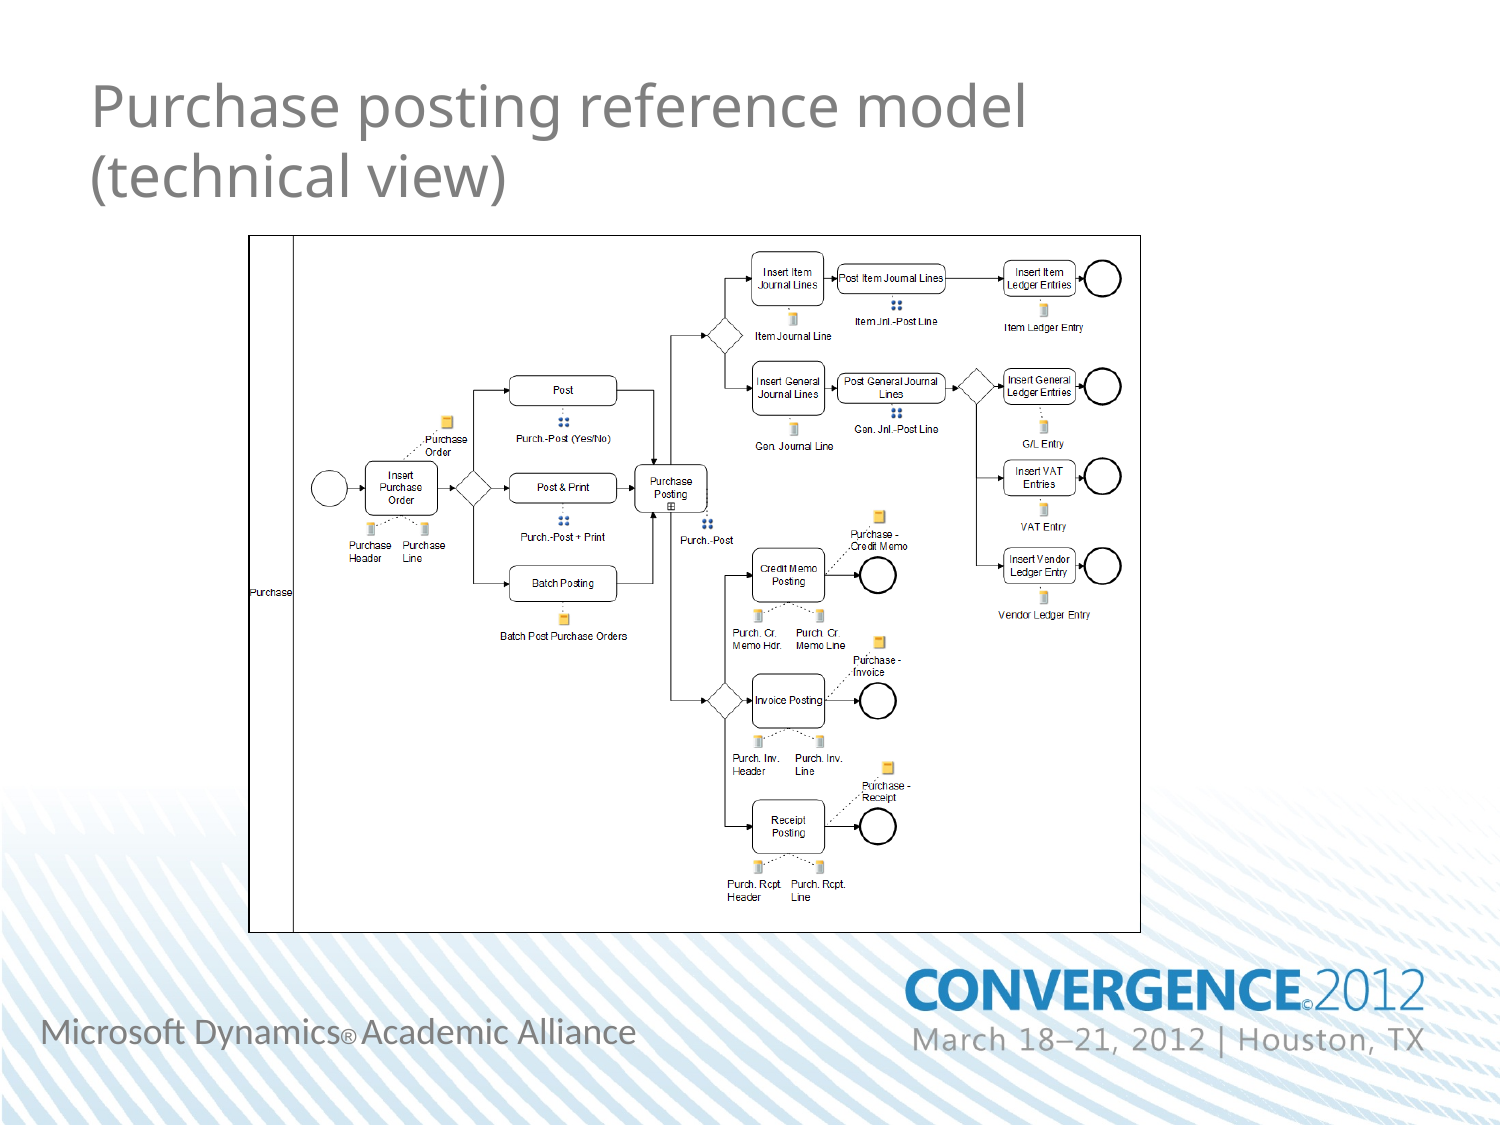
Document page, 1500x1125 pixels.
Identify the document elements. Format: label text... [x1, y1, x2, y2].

title Purchase posting reference model (technical view) [74, 44, 1426, 233]
picture [0, 16, 1500, 1125]
